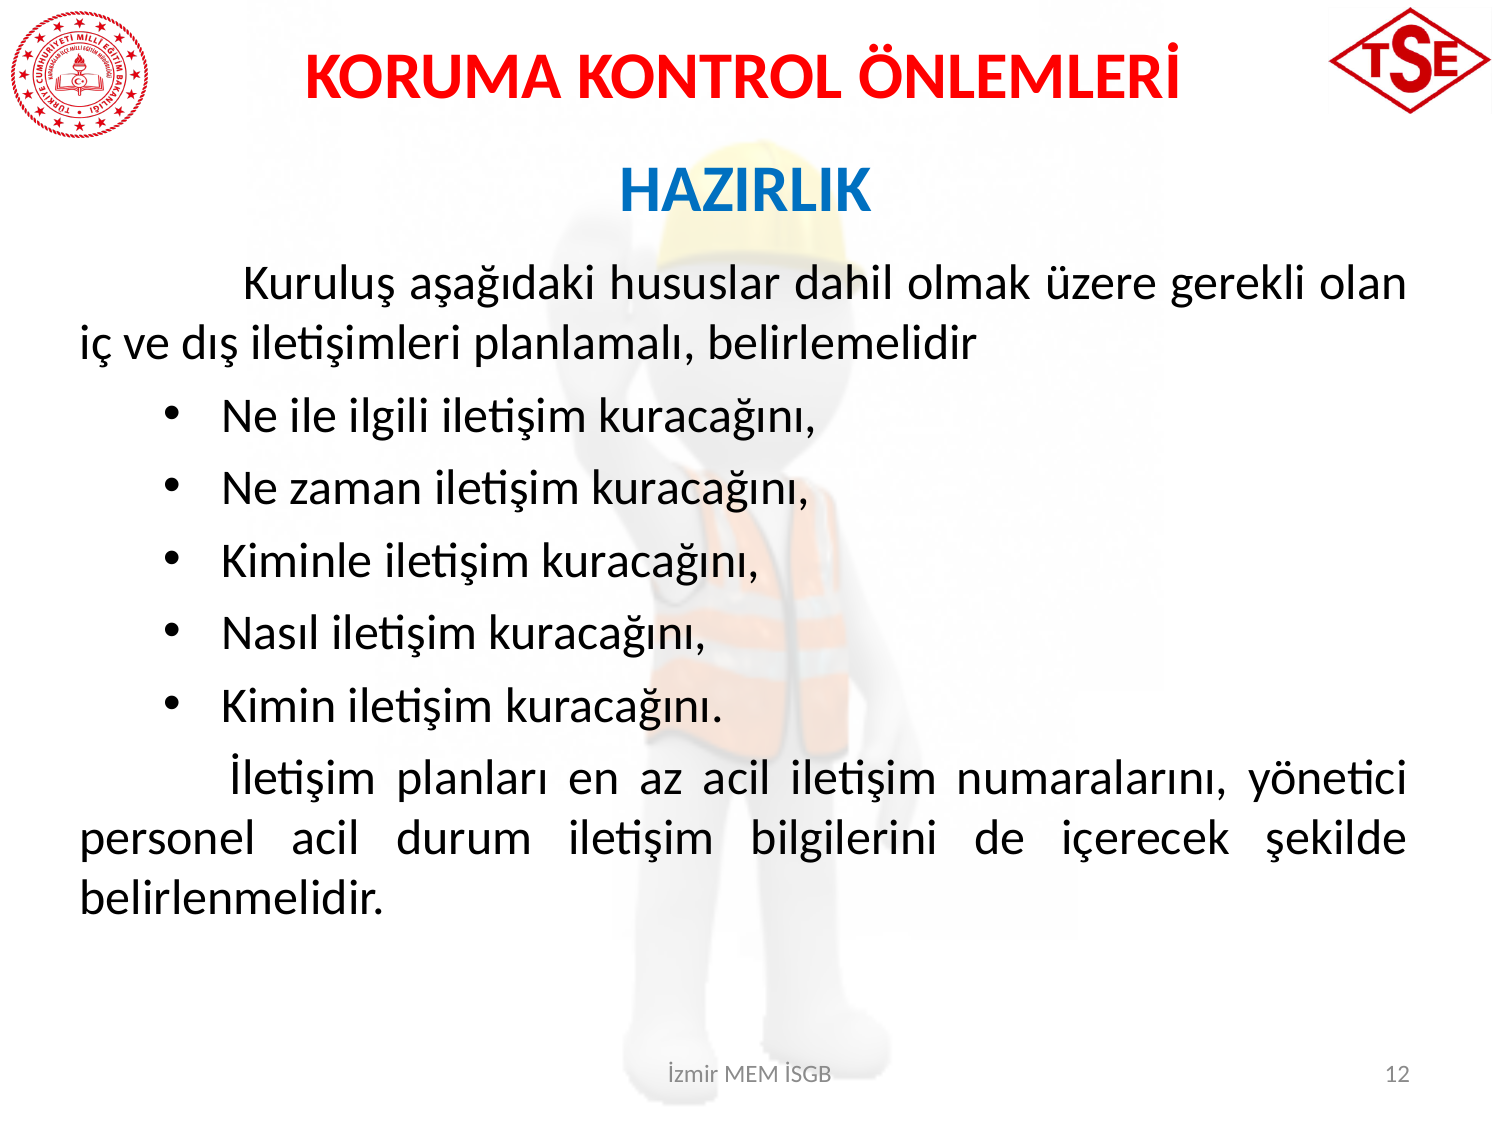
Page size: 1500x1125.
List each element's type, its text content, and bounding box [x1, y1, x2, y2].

footer İzmir MEM İSGB [512, 1042, 988, 1103]
picture [1328, 6, 1492, 114]
picture [11, 11, 148, 138]
slide_number 12 [1074, 1042, 1425, 1103]
text_box KORUMA KONTROL ÖNLEMLERİ [171, 17, 1317, 126]
text_box HAZIRLIK Kuruluş aşağıdaki hususlar dahil olmak üzere gerekli olan iç ve dış iletişimleri planlamalı, belirlemelidir Ne ile ilgili iletişim kuracağını, Ne zaman iletişim kuracağını, Kiminle iletişim kuracağını, Nasıl iletişim kuracağını, Kimin iletişim kuracağını. İletişim planları en az acil iletişim numaralarını, yönetici personel acil durum iletişim bilgilerini de içerecek şekilde belirlenmelidir. [64, 137, 1424, 933]
